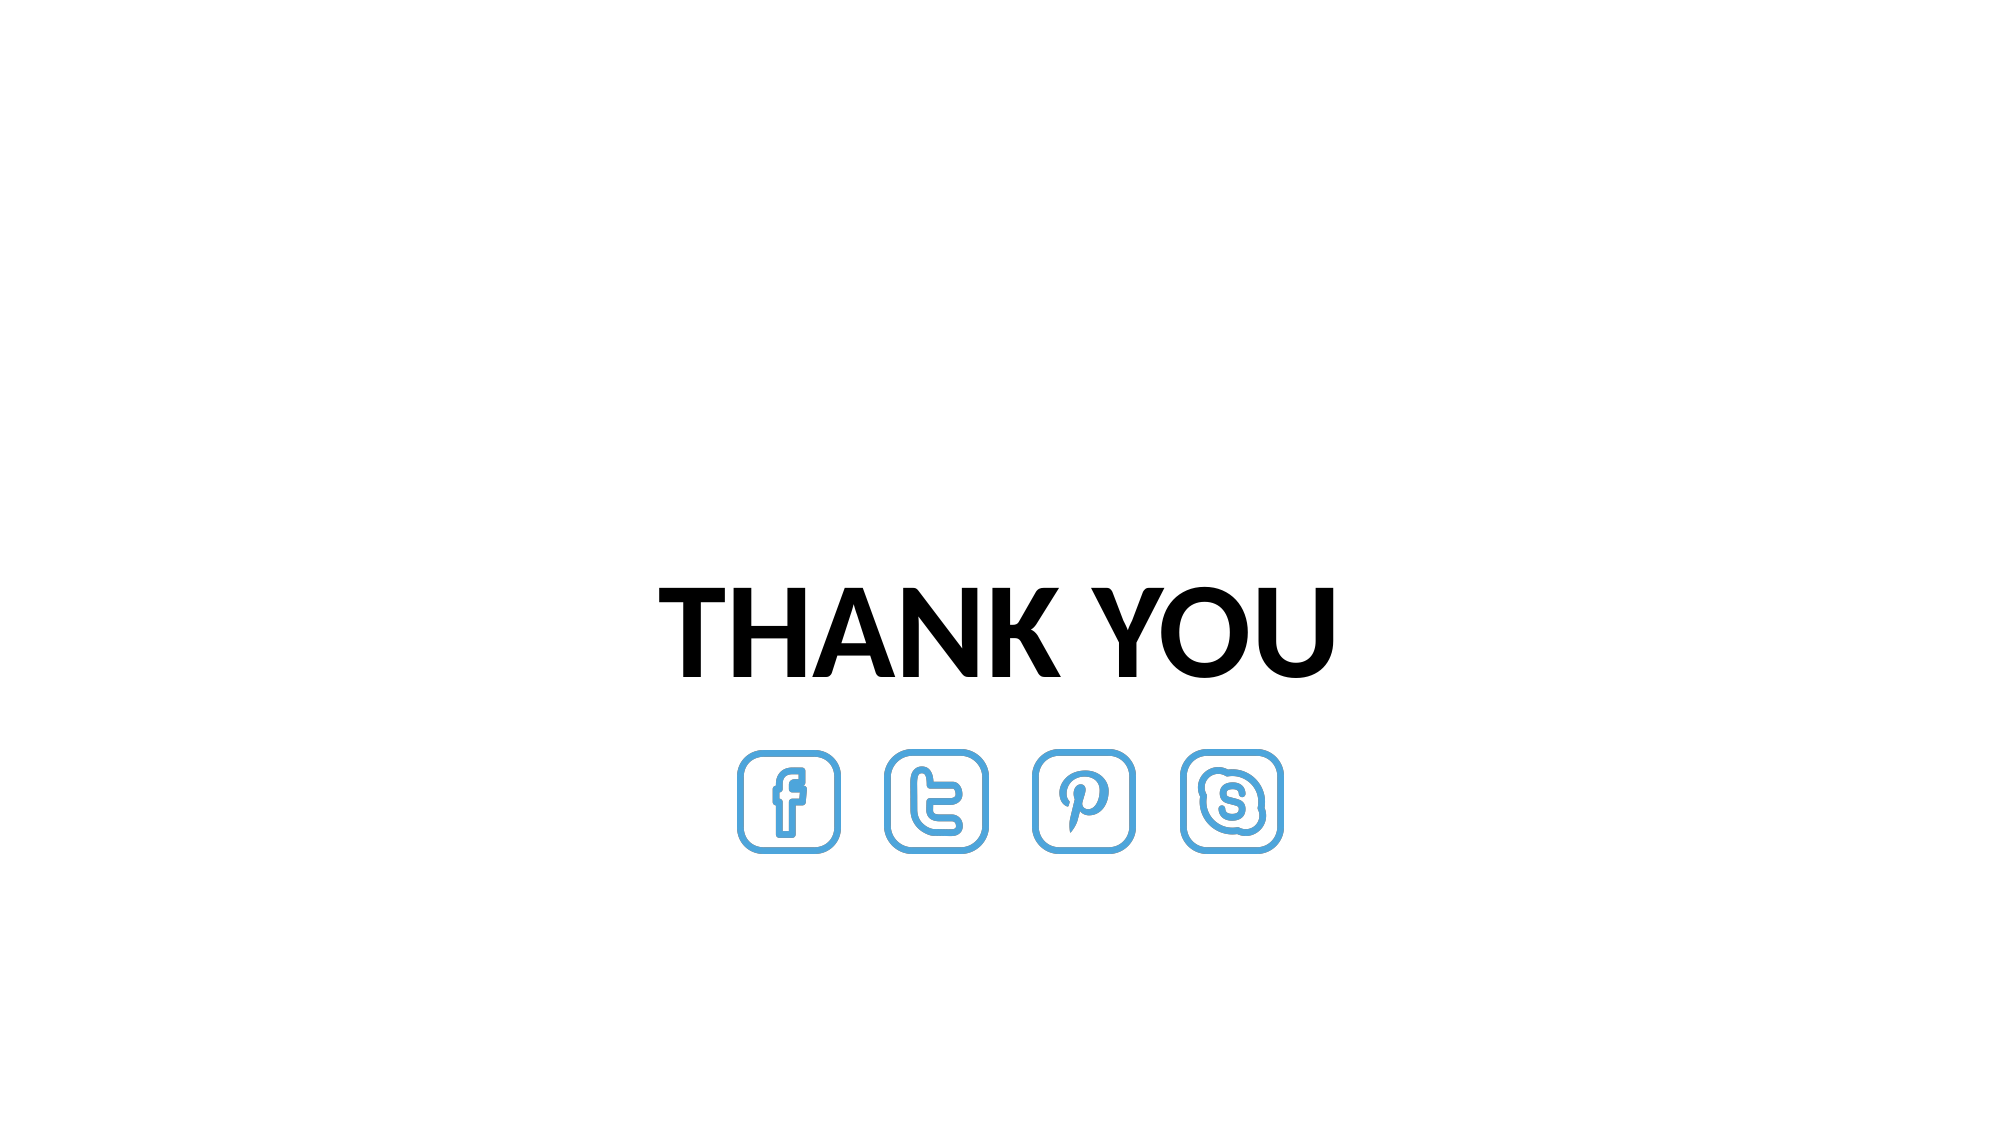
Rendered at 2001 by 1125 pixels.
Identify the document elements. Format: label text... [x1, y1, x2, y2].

text_box THANK YOU [401, 532, 1599, 712]
picture [737, 750, 841, 854]
picture [1032, 749, 1136, 854]
picture [884, 749, 989, 854]
picture [1180, 749, 1284, 854]
